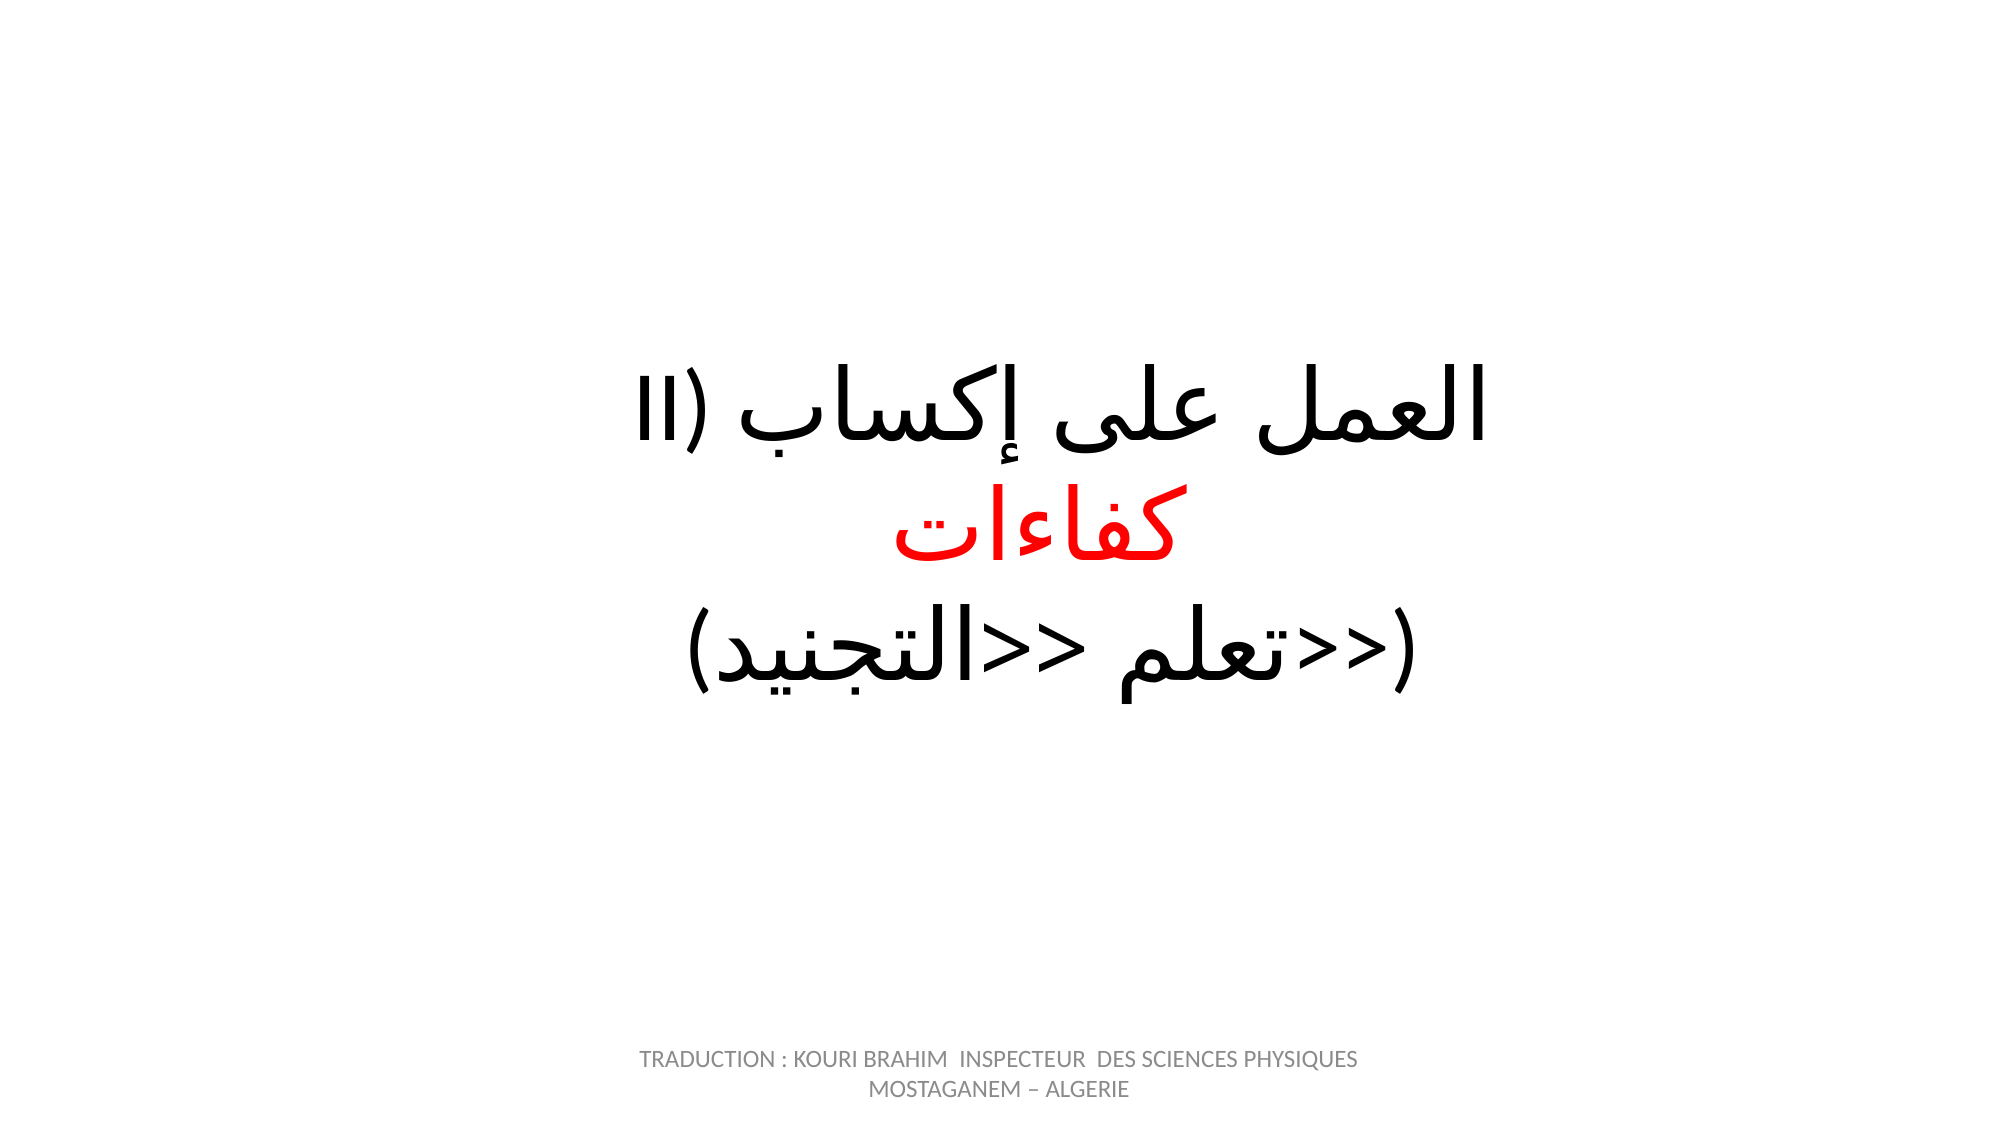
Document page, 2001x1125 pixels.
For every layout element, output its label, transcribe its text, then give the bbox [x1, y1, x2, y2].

text_box ӀӀ) العمل على إكساب كفاءات (تعلم <<التجنيد>>) [486, 333, 1618, 708]
footer TRADUCTION : KOURI BRAHIM INSPECTEUR DES SCIENCES PHYSIQUES MOSTAGANEM – ALGERIE [452, 1042, 1553, 1103]
